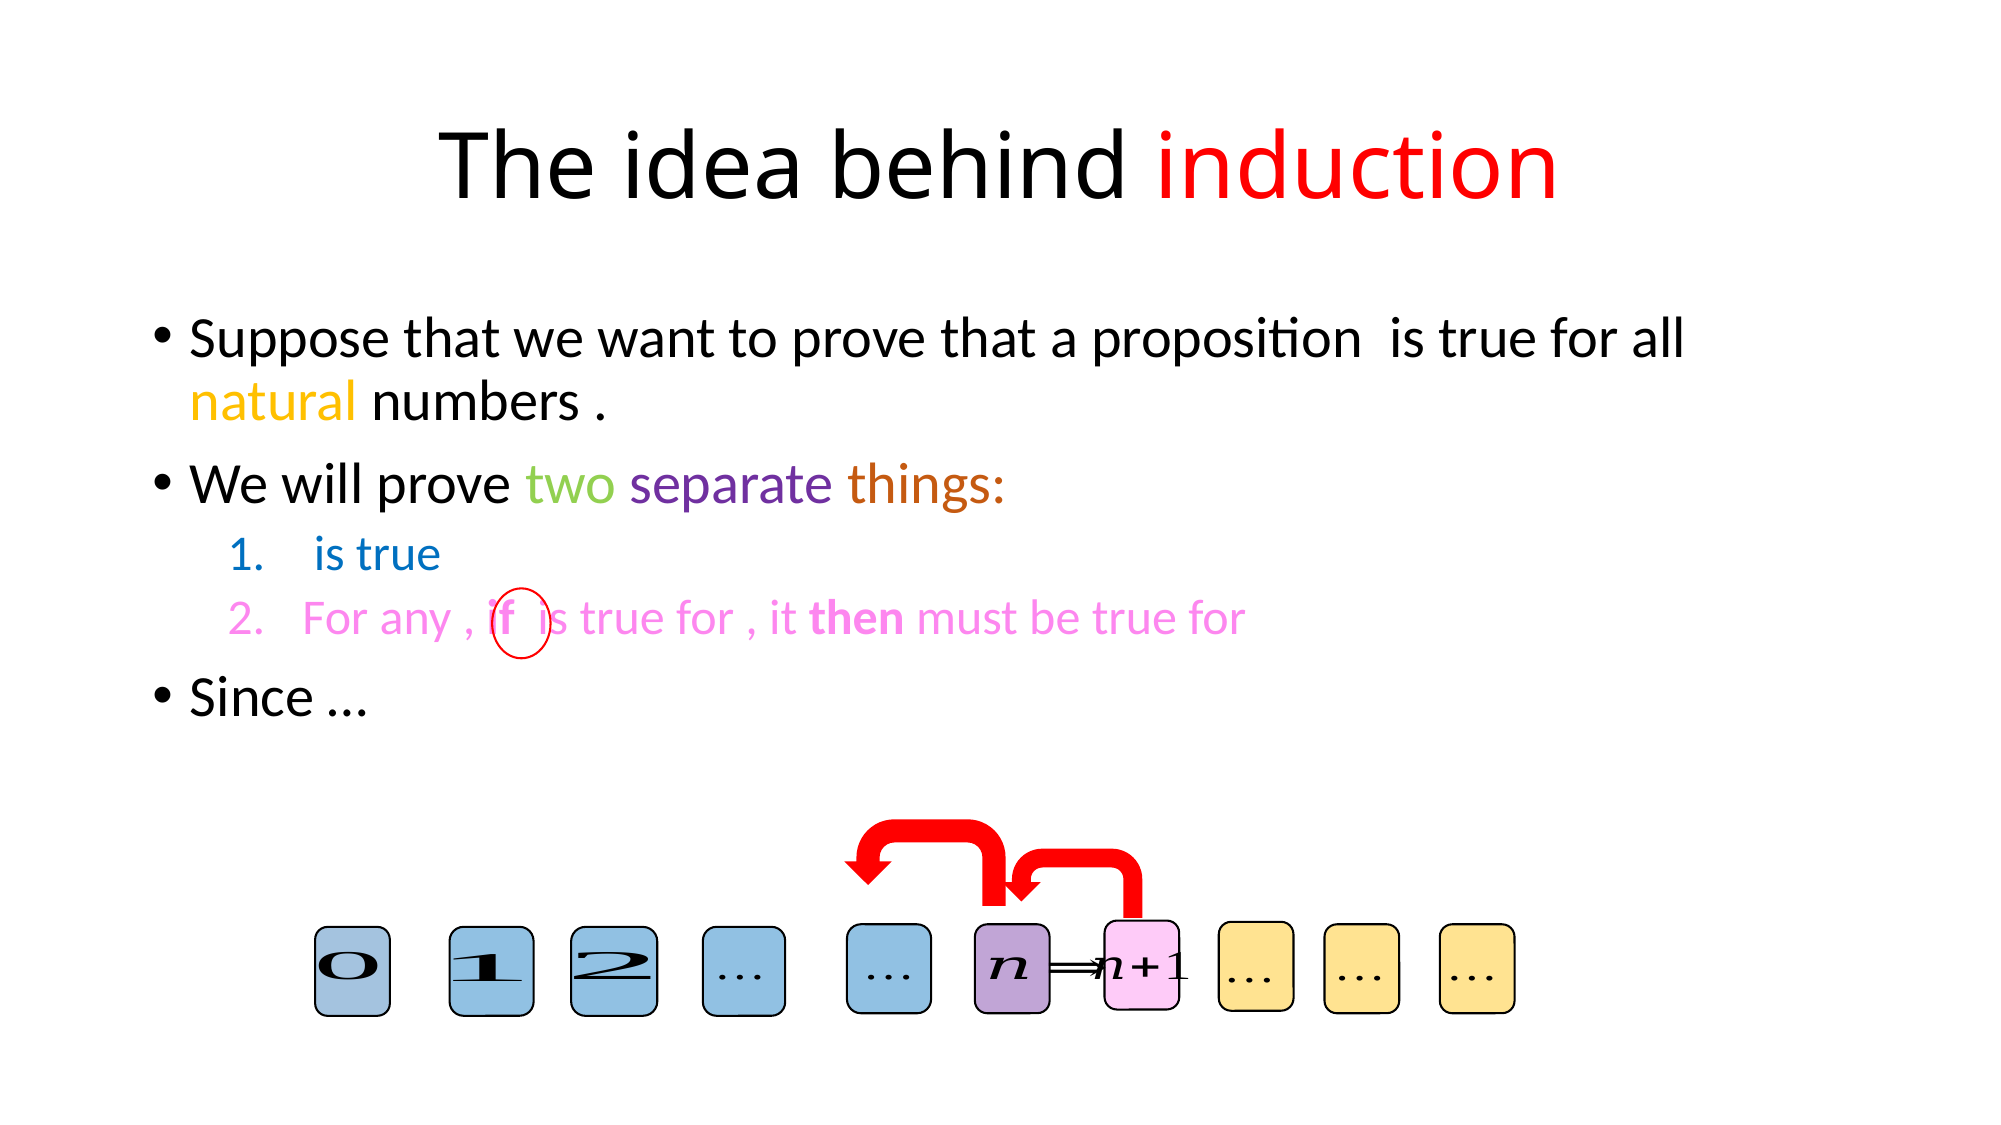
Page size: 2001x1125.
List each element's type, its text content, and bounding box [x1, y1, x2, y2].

title The idea behind induction [137, 59, 1863, 278]
text_box [701, 925, 787, 1017]
text_box [844, 819, 1006, 906]
text_box [1217, 920, 1295, 1012]
text_box [973, 923, 1051, 1015]
text_box [1002, 848, 1143, 918]
text_box [570, 925, 659, 1017]
text_box [1323, 923, 1401, 1015]
text_box [1438, 923, 1516, 1015]
text_box [845, 923, 933, 1015]
text_box [314, 925, 391, 1017]
text_box [491, 587, 552, 660]
text_box [1103, 919, 1181, 1011]
text_box [448, 925, 535, 1017]
